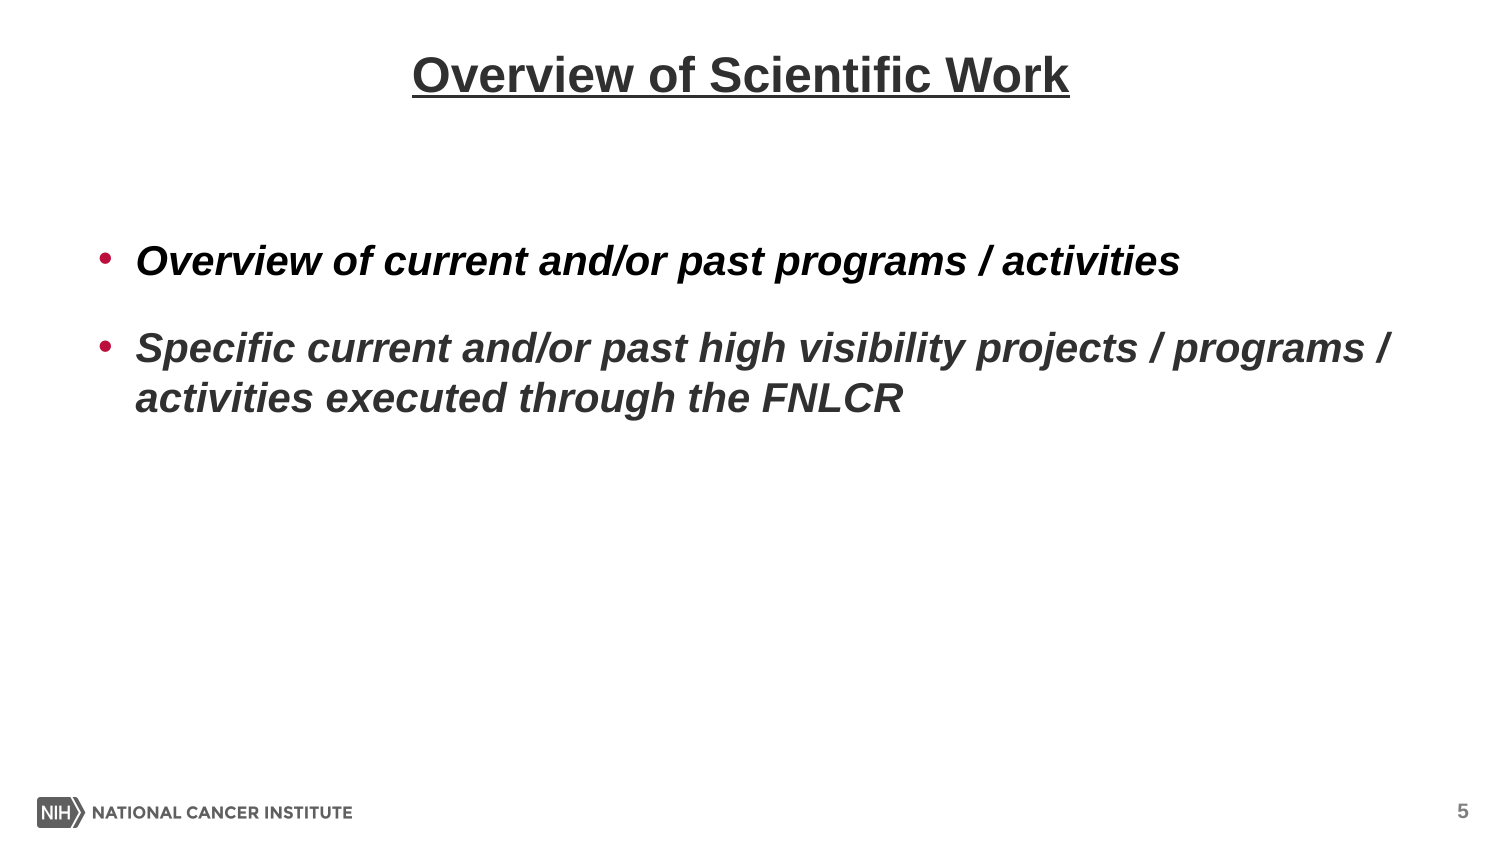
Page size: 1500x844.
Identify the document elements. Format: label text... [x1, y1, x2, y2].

list Overview of current and/or past programs / activities Specific current and/or past high visibility projects / programs / activities executed through the FNLCR [98, 145, 1402, 392]
picture [37, 797, 352, 828]
title Overview of Scientific Work [411, 51, 1089, 104]
